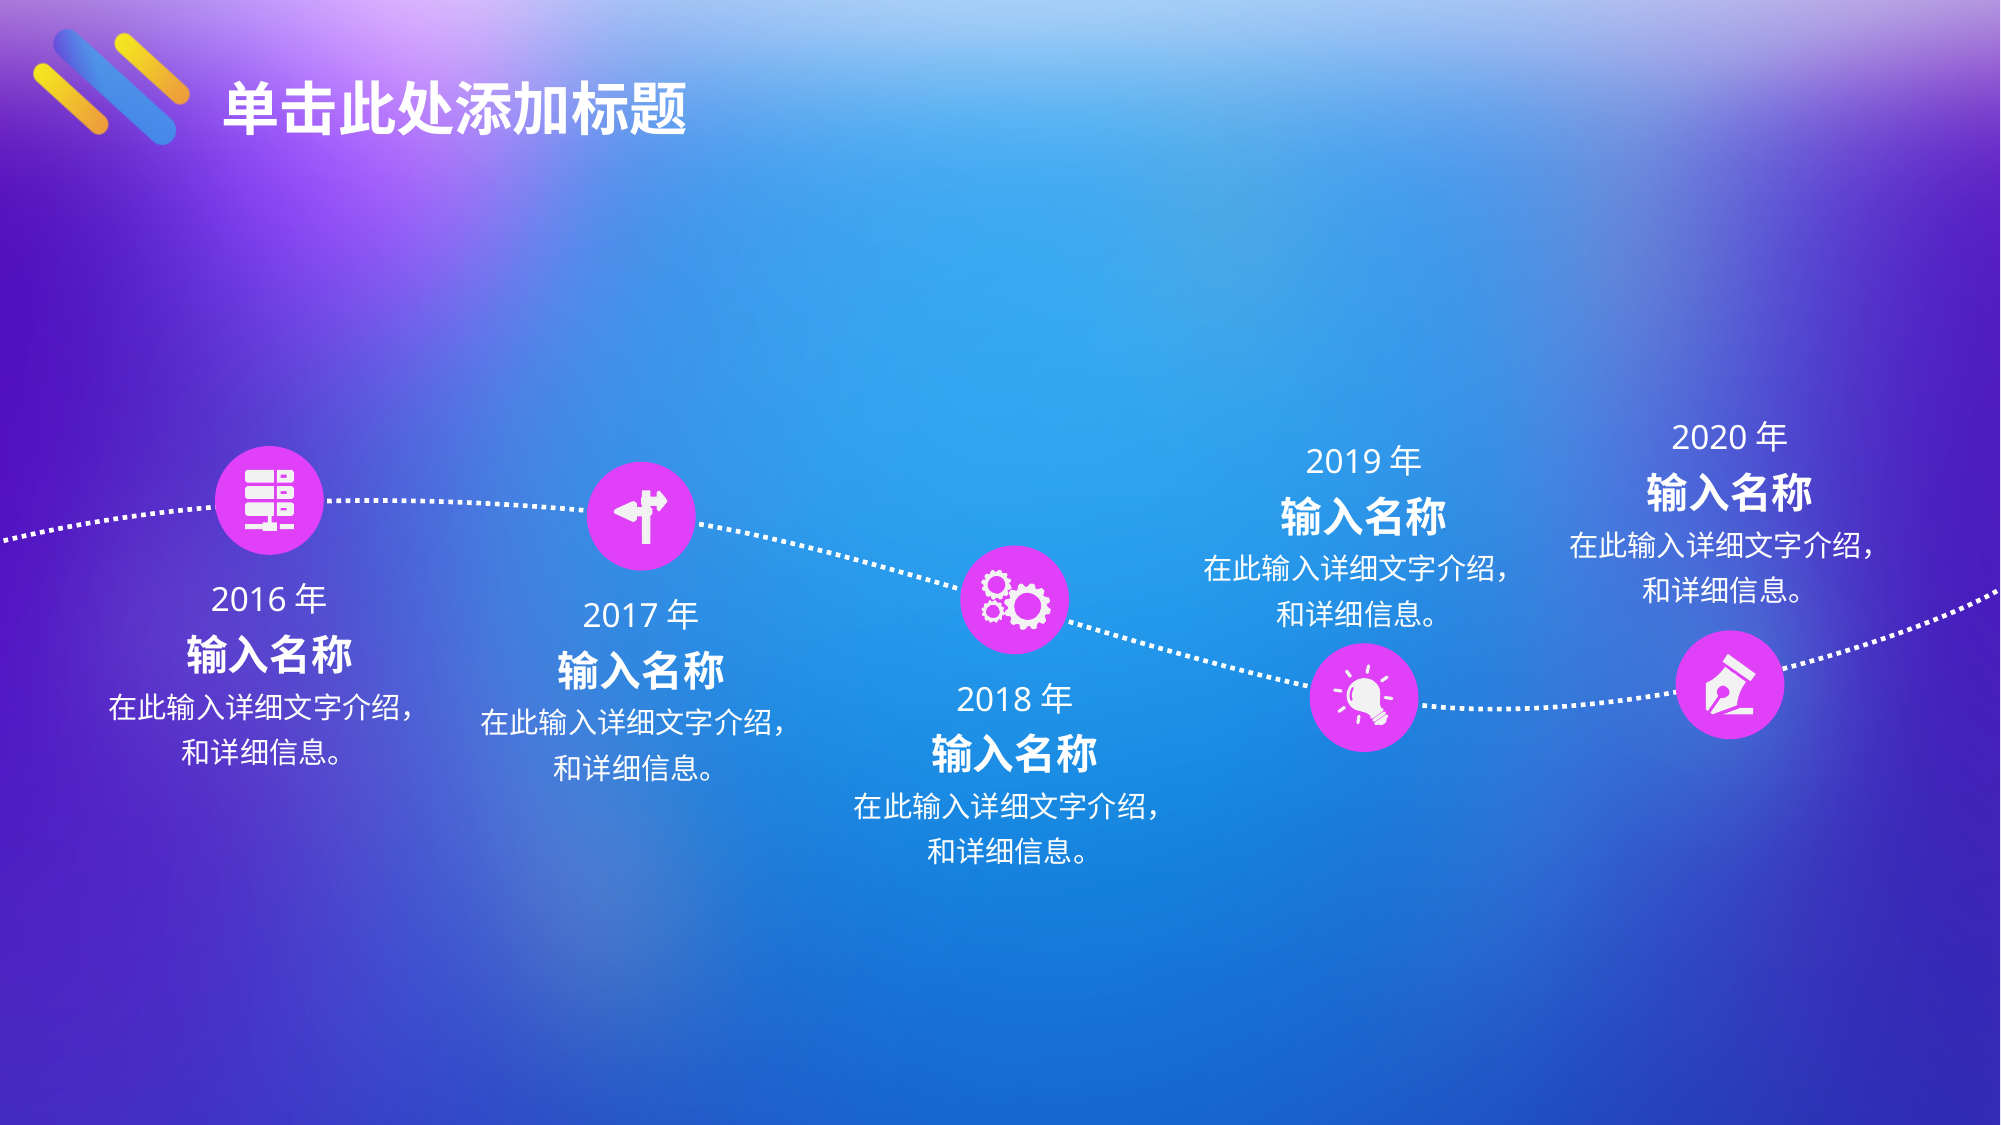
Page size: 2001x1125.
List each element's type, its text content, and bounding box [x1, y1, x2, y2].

text_box 2016年 输入名称 在此输入详细文字介绍， 和详细信息。 [93, 558, 446, 777]
text_box [1070, 566, 2000, 711]
text_box 2020年 输入名称 在此输入详细文字介绍， 和详细信息。 [1554, 397, 1906, 615]
text_box [0, 506, 214, 548]
picture [0, 0, 2001, 1125]
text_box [960, 545, 1070, 655]
text_box [696, 522, 960, 591]
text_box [214, 446, 324, 555]
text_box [1309, 643, 1419, 752]
text_box 2017年 输入名称 在此输入详细文字介绍， 和详细信息。 [465, 574, 817, 793]
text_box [1675, 630, 1785, 740]
text_box [324, 499, 586, 557]
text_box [586, 461, 696, 571]
text_box 2018年 输入名称 在此输入详细文字介绍， 和详细信息。 [839, 658, 1191, 877]
text_box 2019年 输入名称 在此输入详细文字介绍， 和详细信息。 [1188, 420, 1540, 639]
